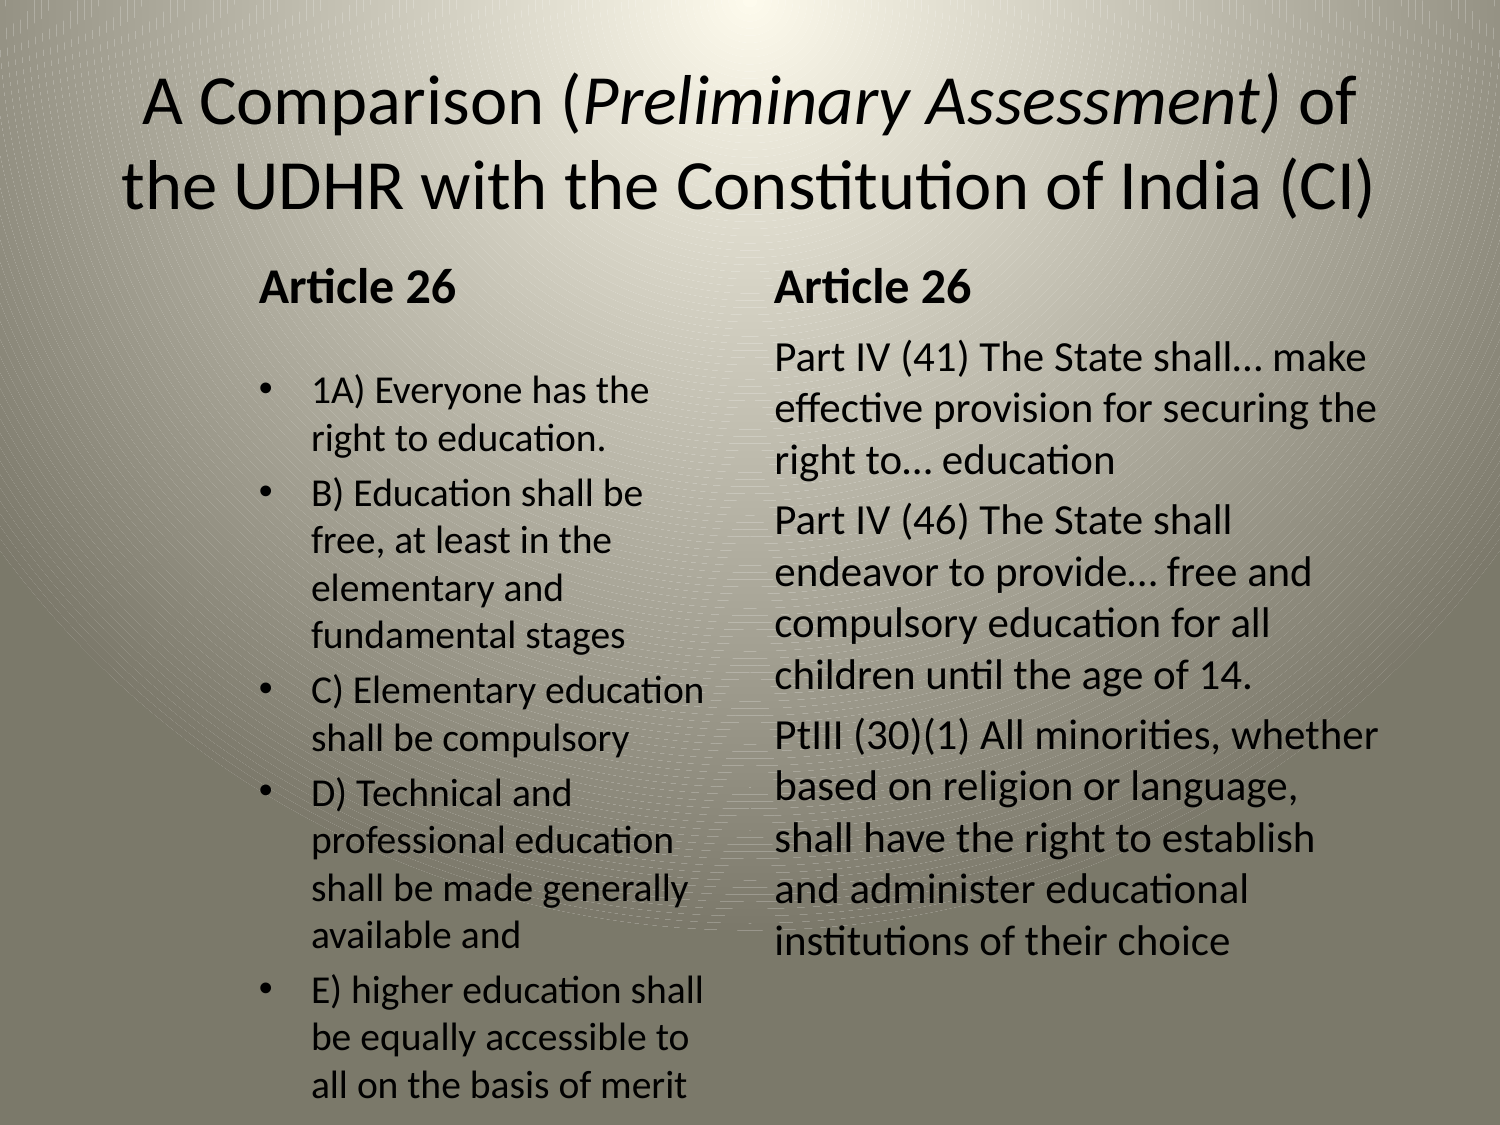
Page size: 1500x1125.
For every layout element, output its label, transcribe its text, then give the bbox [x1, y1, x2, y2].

title A Comparison (Preliminary Assessment) of the UDHR with the Constitution of India (CI) [75, 45, 1425, 233]
list Article 26 [758, 232, 1257, 321]
list Article 26 [243, 202, 741, 321]
list 1A) Everyone has the right to education. B) Education shall be free, at least in the elementary and fundamental stages C) Elementary education shall be compulsory D) Technical and professional education shall be made generally available and E) higher education shall be equally accessible to all on the basis of merit [243, 356, 741, 1125]
list Part IV (41) The State shall… make effective provision for securing the right to… education Part IV (46) The State shall endeavor to provide… free and compulsory education for all children until the age of 14. PtIII (30)(1) All minorities, whether based on religion or language, shall have the right to establish and administer educational institutions of their choice [759, 320, 1398, 1016]
